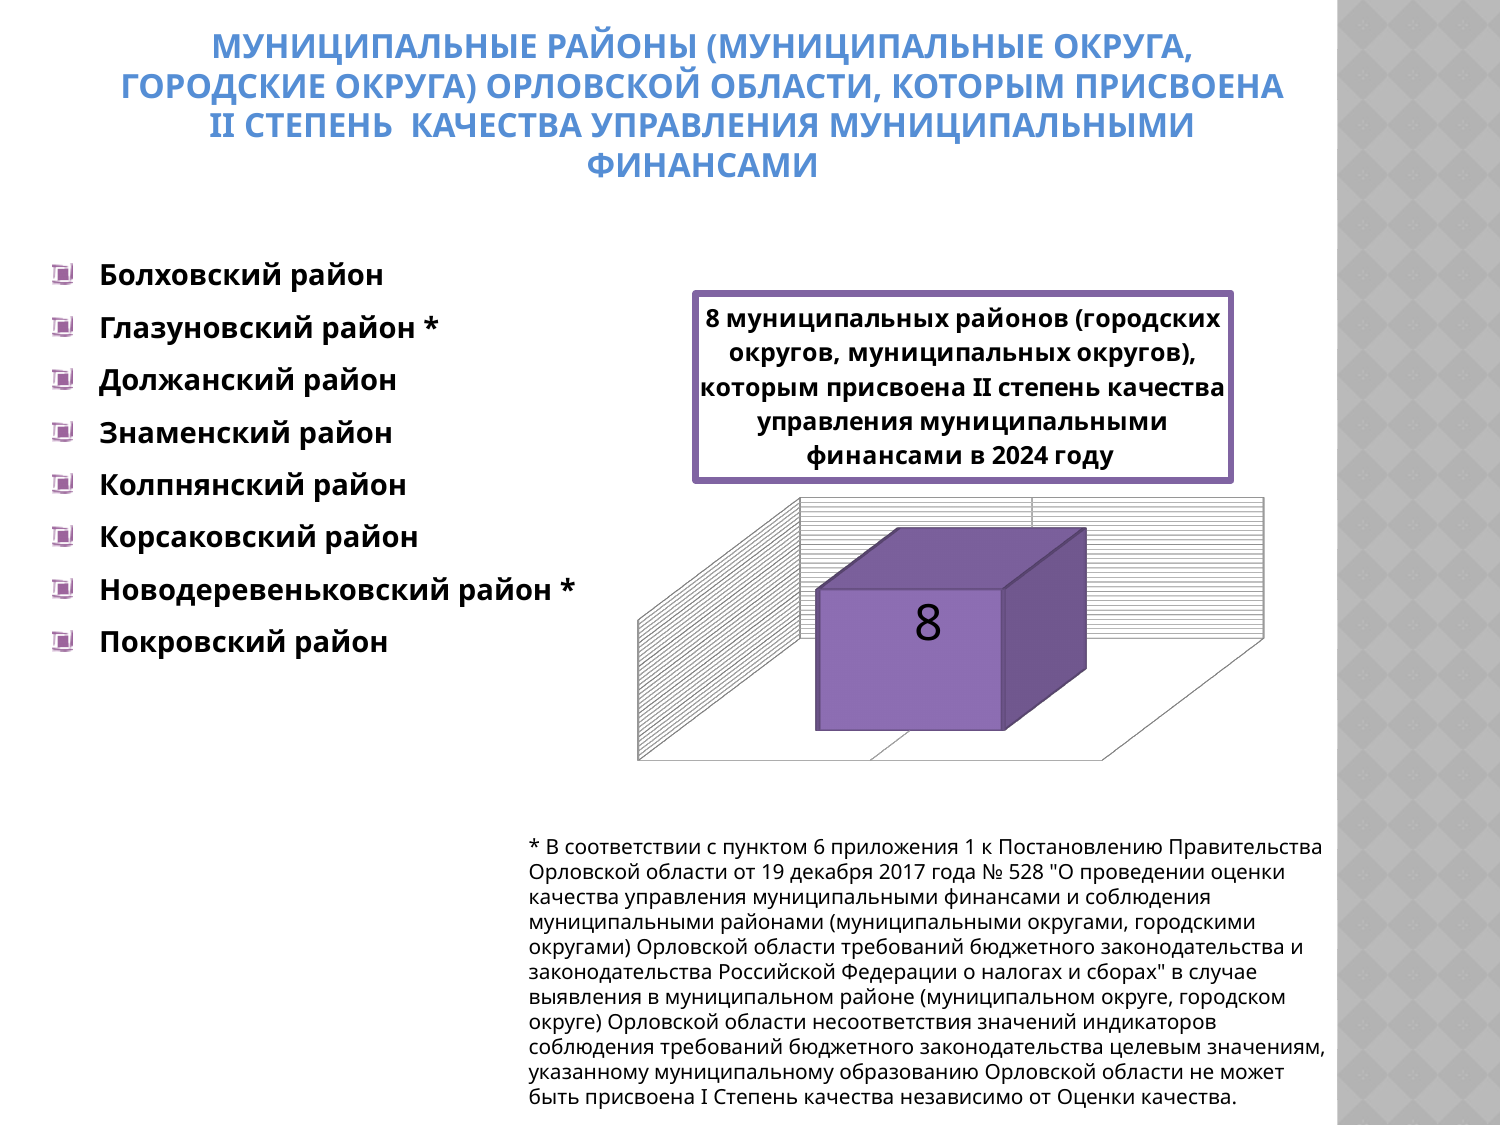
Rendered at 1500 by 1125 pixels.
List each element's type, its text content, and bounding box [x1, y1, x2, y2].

picture [52, 630, 73, 652]
picture [52, 368, 73, 390]
chart [607, 231, 1282, 788]
picture [52, 316, 73, 337]
text_box * В соответствии с пунктом 6 приложения 1 к Постановлению Правительства Орловской области от 19 декабря 2017 года № 528 "О проведении оценки качества управления муниципальными финансами и соблюдения муниципальными районами (муниципальными округами, городскими округами) Орловской области требований бюджетного законодательства и законодательства Российской Федерации о налогах и сборах" в случае выявления в муниципальном районе (муниципальном округе, городском округе) Орловской области несоответствия значений индикаторов соблюдения требований бюджетного законодательства целевым значениям, указанному муниципальному образованию Орловской области не может быть присвоена I Степень качества независимо от Оценки качества. [513, 826, 1354, 1117]
picture [52, 525, 73, 547]
picture [52, 421, 73, 442]
picture [52, 263, 73, 285]
picture [52, 473, 73, 494]
text_box Болховский район Глазуновский район * Должанский район Знаменский район Колпнянский район Корсаковский район Новодеревеньковский район * Покровский район [37, 231, 703, 936]
picture [52, 578, 73, 599]
title Муниципальные районы (муниципальные округа, городские округа) Орловской области, которым присвоена II степень качества управления муниципальными финансами [108, 19, 1297, 185]
